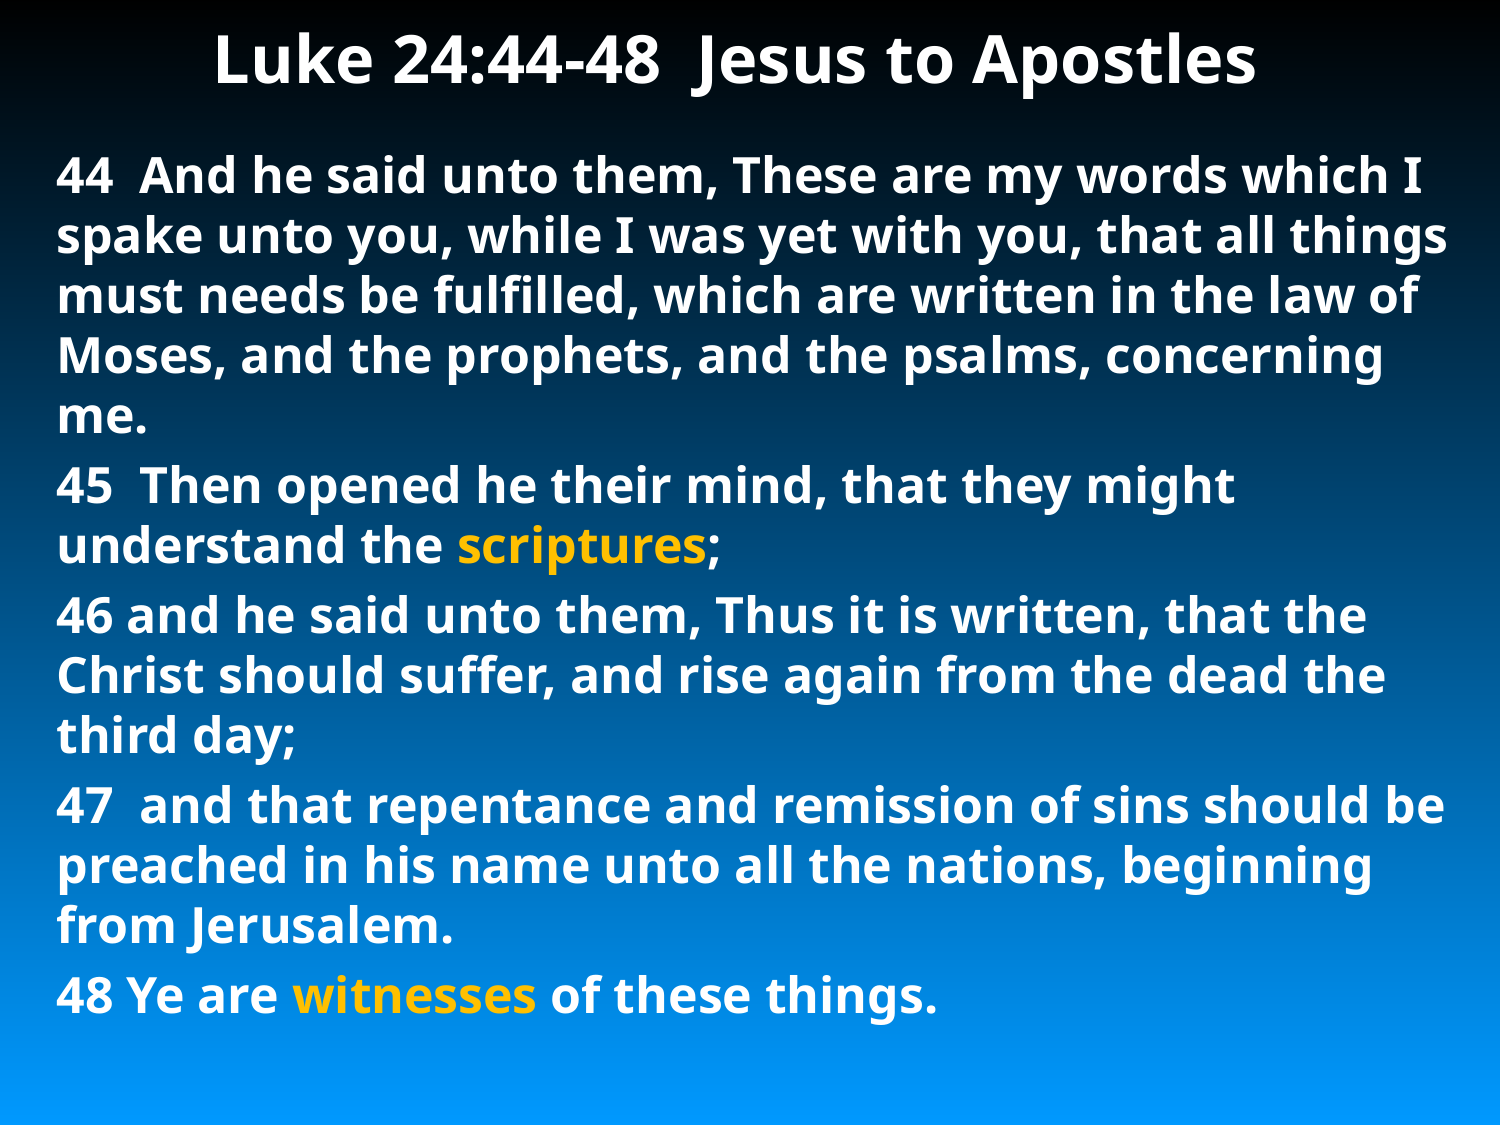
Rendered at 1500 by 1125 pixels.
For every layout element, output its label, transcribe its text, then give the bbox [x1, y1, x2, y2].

list 44 And he said unto them, These are my words which I spake unto you, while I was yet with you, that all things must needs be fulfilled, which are written in the law of Moses, and the prophets, and the psalms, concerning me. 45 Then opened he their mind, that they might understand the scriptures; 46 and he said unto them, Thus it is written, that the Christ should suffer, and rise again from the dead the third day; 47 and that repentance and remission of sins should be preached in his name unto all the nations, beginning from Jerusalem. 48 Ye are witnesses of these things. [41, 66, 1465, 808]
title Luke 24:44-48 Jesus to Apostles [58, 0, 1413, 66]
